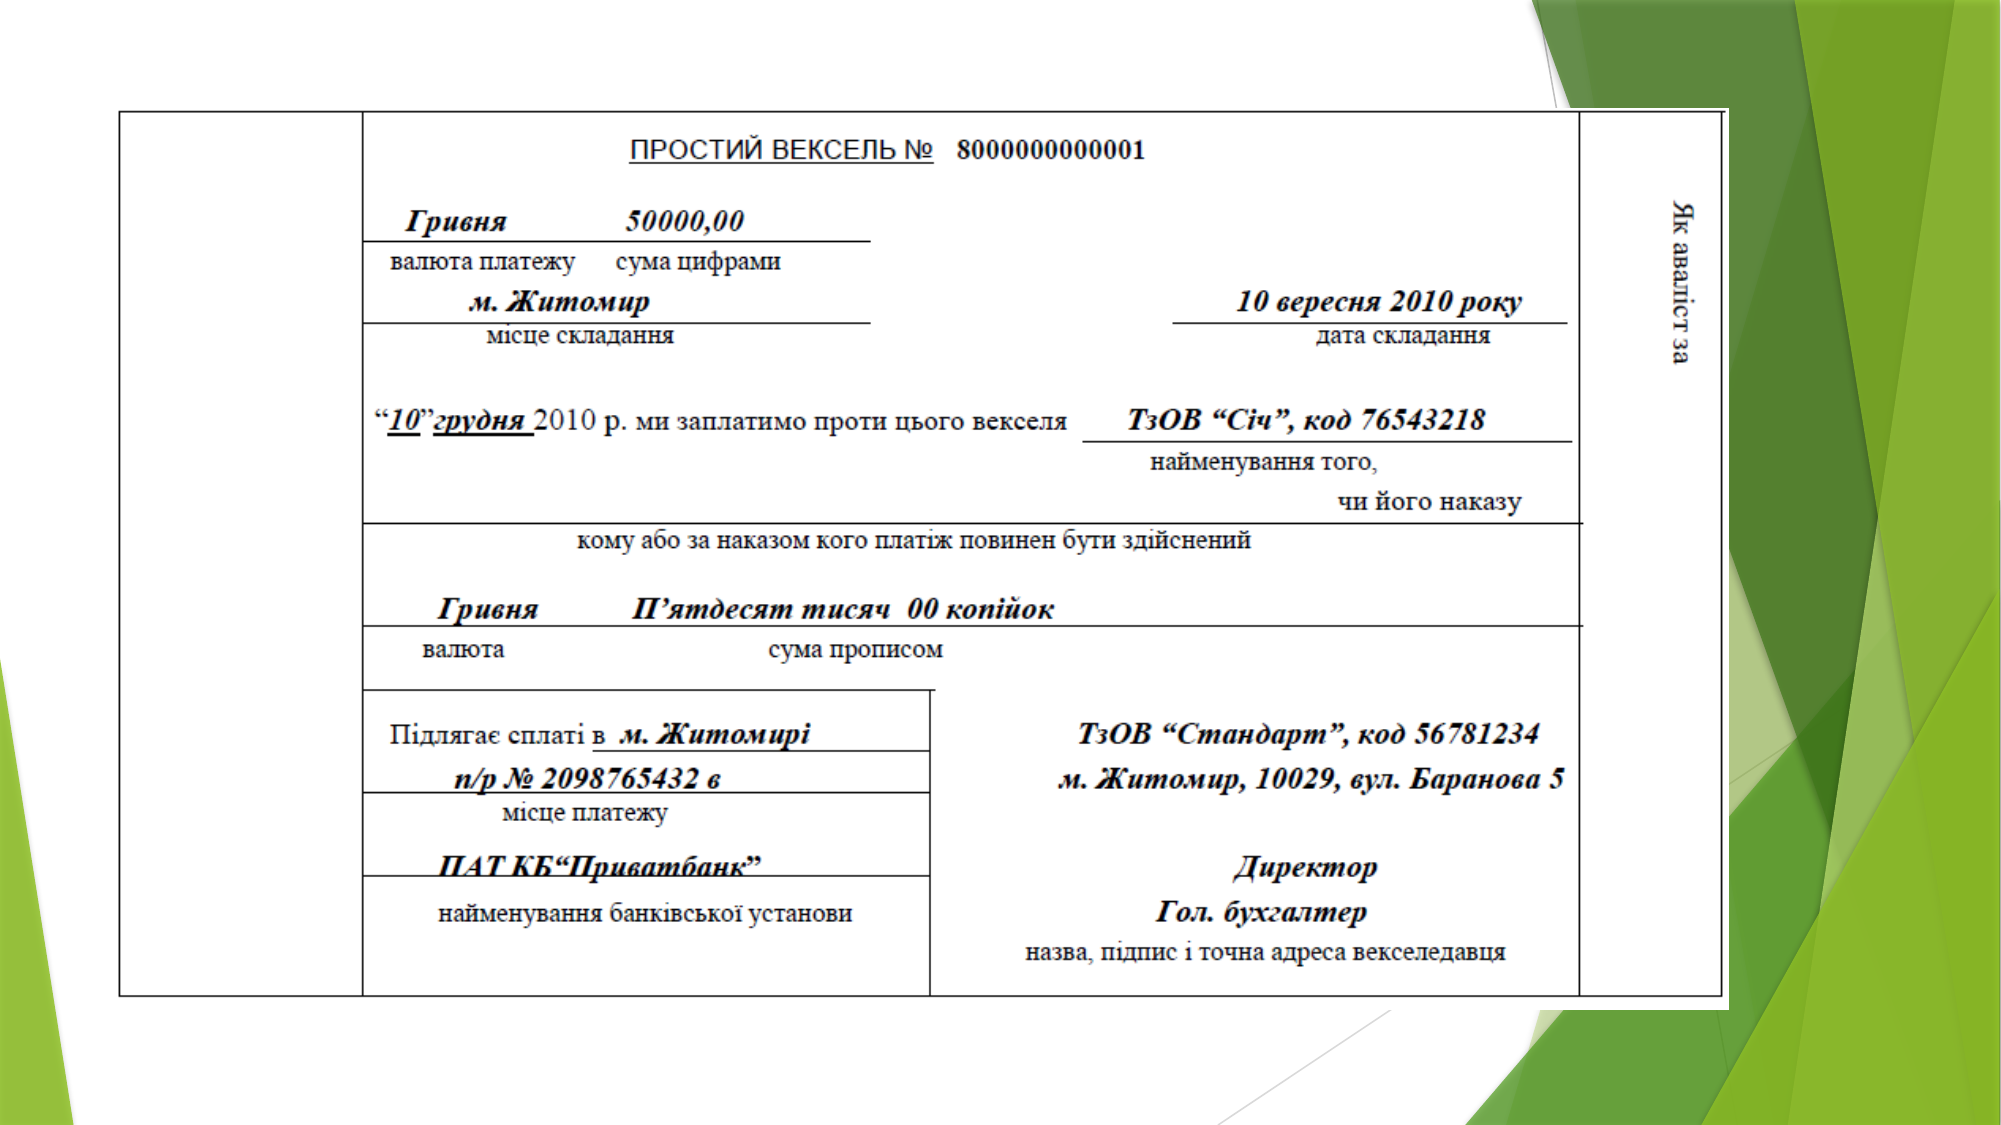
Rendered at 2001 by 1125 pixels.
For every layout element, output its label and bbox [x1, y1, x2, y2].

list [110, 107, 1730, 1011]
